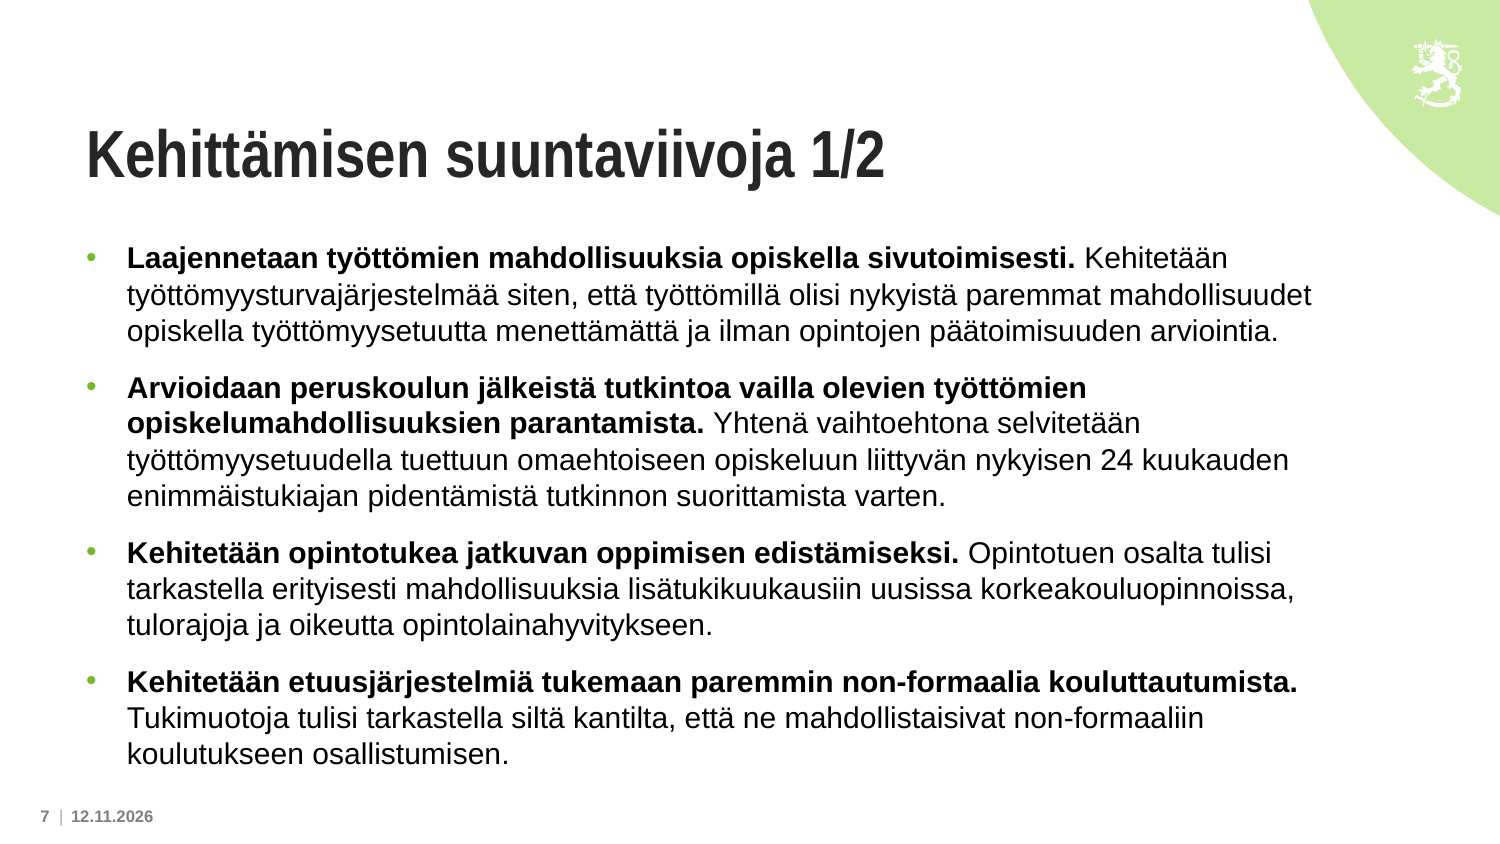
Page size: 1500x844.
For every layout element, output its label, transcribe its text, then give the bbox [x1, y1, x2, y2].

title Kehittämisen suuntaviivoja 1/2 [70, 38, 1341, 199]
slide_number 7 | [0, 799, 67, 833]
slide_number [70, 799, 184, 833]
list Laajennetaan työttömien mahdollisuuksia opiskella sivutoimisesti. Kehitetään työttömyysturvajärjestelmää siten, että työttömillä olisi nykyistä paremmat mahdollisuudet opiskella työttömyysetuutta menettämättä ja ilman opintojen päätoimisuuden arviointia. Arvioidaan peruskoulun jälkeistä tutkintoa vailla olevien työttömien opiskelumahdollisuuksien parantamista. Yhtenä vaihtoehtona selvitetään työttömyysetuudella tuettuun omaehtoiseen opiskeluun liittyvän nykyisen 24 kuukauden enimmäistukiajan pidentämistä tutkinnon suorittamista varten. Kehitetään opintotukea jatkuvan oppimisen edistämiseksi. Opintotuen osalta tulisi tarkastella erityisesti mahdollisuuksia lisätukikuukausiin uusissa korkeakouluopinnoissa, tulorajoja ja oikeutta opintolainahyvitykseen. Kehitetään etuusjärjestelmiä tukemaan paremmin non-formaalia kouluttautumista. Tukimuotoja tulisi tarkastella siltä kantilta, että ne mahdollistaisivat non-formaaliin koulutukseen osallistumisen. [70, 231, 1341, 788]
